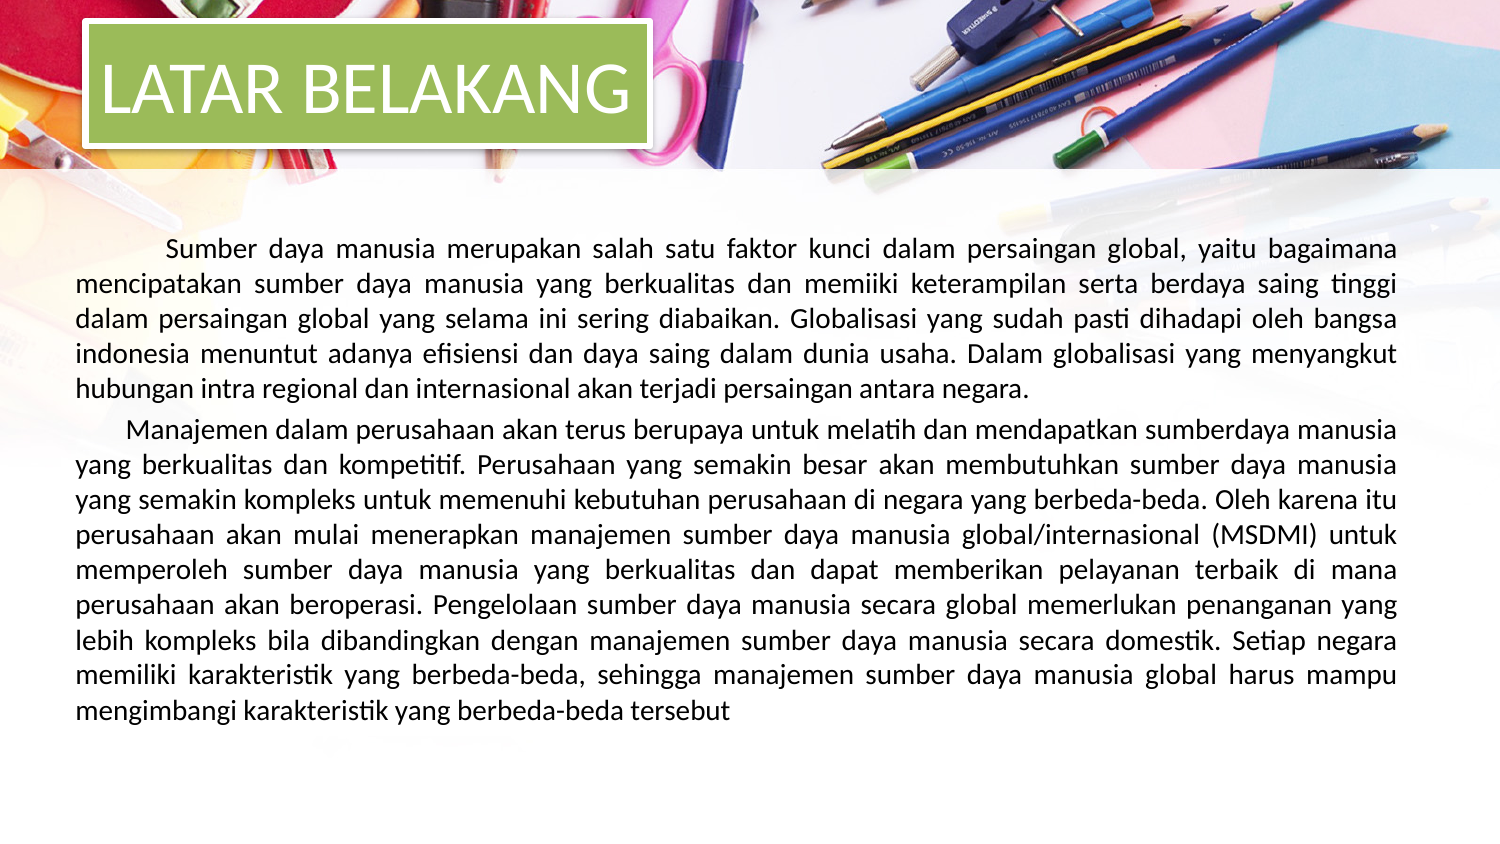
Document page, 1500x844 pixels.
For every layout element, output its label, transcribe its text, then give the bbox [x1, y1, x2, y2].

picture [0, 0, 1500, 844]
title LATAR BELAKANG [82, 18, 653, 149]
list Sumber daya manusia merupakan salah satu faktor kunci dalam persaingan global, yaitu bagaimana mencipatakan sumber daya manusia yang berkualitas dan memiiki keterampilan serta berdaya saing tinggi dalam persaingan global yang selama ini sering diabaikan. Globalisasi yang sudah pasti dihadapi oleh bangsa indonesia menuntut adanya efisiensi dan daya saing dalam dunia usaha. Dalam globalisasi yang menyangkut hubungan intra regional dan internasional akan terjadi persaingan antara negara. Manajemen dalam perusahaan akan terus berupaya untuk melatih dan mendapatkan sumberdaya manusia yang berkualitas dan kompetitif. Perusahaan yang semakin besar akan membutuhkan sumber daya manusia yang semakin kompleks untuk memenuhi kebutuhan perusahaan di negara yang berbeda-beda. Oleh karena itu perusahaan akan mulai menerapkan manajemen sumber daya manusia global/internasional (MSDMI) untuk memperoleh sumber daya manusia yang berkualitas dan dapat memberikan pelayanan terbaik di mana perusahaan akan beroperasi. Pengelolaan sumber daya manusia secara global memerlukan penanganan yang lebih kompleks bila dibandingkan dengan manajemen sumber daya manusia secara domestik. Setiap negara memiliki karakteristik yang berbeda-beda, sehingga manajemen sumber daya manusia global harus mampu mengimbangi karakteristik yang berbeda-beda tersebut [60, 221, 1414, 748]
